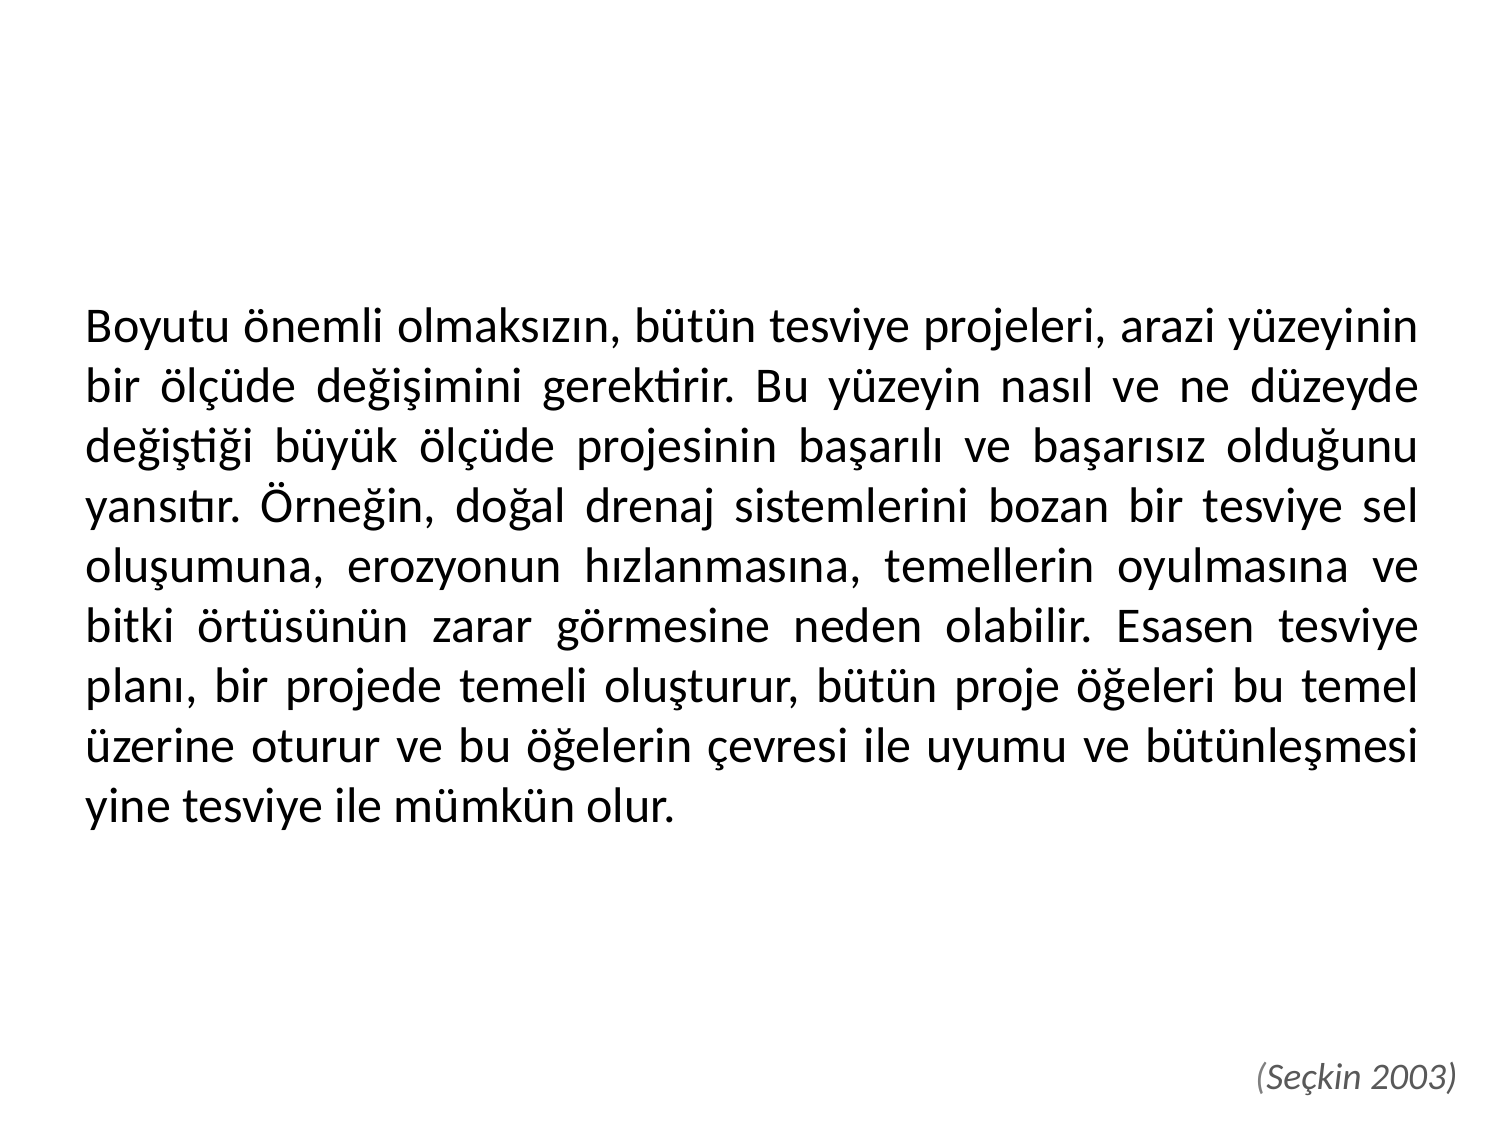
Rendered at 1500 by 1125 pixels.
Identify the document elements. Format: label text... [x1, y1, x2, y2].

text_box (Seçkin 2003) [1240, 1045, 1481, 1105]
text_box Boyutu önemli olmaksızın, bütün tesviye projeleri, arazi yüzeyinin bir ölçüde değişimini gerektirir. Bu yüzeyin nasıl ve ne düzeyde değiştiği büyük ölçüde projesinin başarılı ve başarısız olduğunu yansıtır. Örneğin, doğal drenaj sistemlerini bozan bir tesviye sel oluşumuna, erozyonun hızlanmasına, temellerin oyulmasına ve bitki örtüsünün zarar görmesine neden olabilir. Esasen tesviye planı, bir projede temeli oluşturur, bütün proje öğeleri bu temel üzerine oturur ve bu öğelerin çevresi ile uyumu ve bütünleşmesi yine tesviye ile mümkün olur. [70, 267, 1436, 929]
